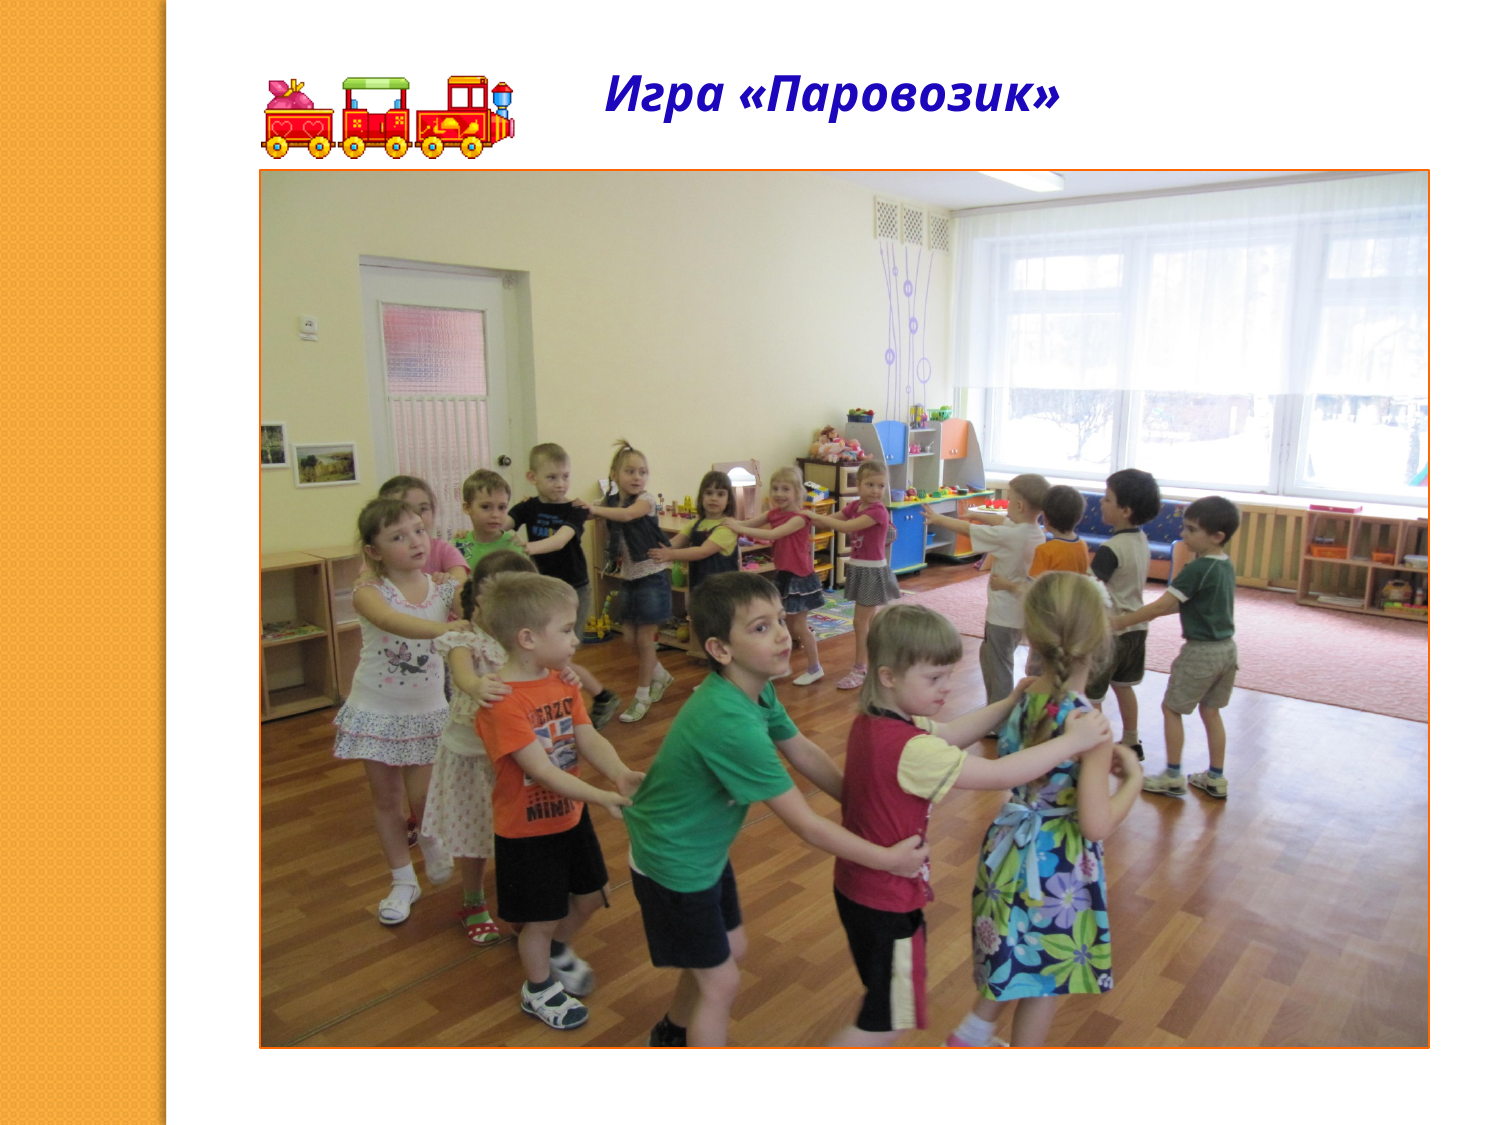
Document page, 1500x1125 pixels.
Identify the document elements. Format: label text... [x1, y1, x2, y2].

text_box Игра «Паровозик» [555, 53, 1128, 129]
picture [260, 171, 1429, 1048]
picture [261, 24, 548, 159]
